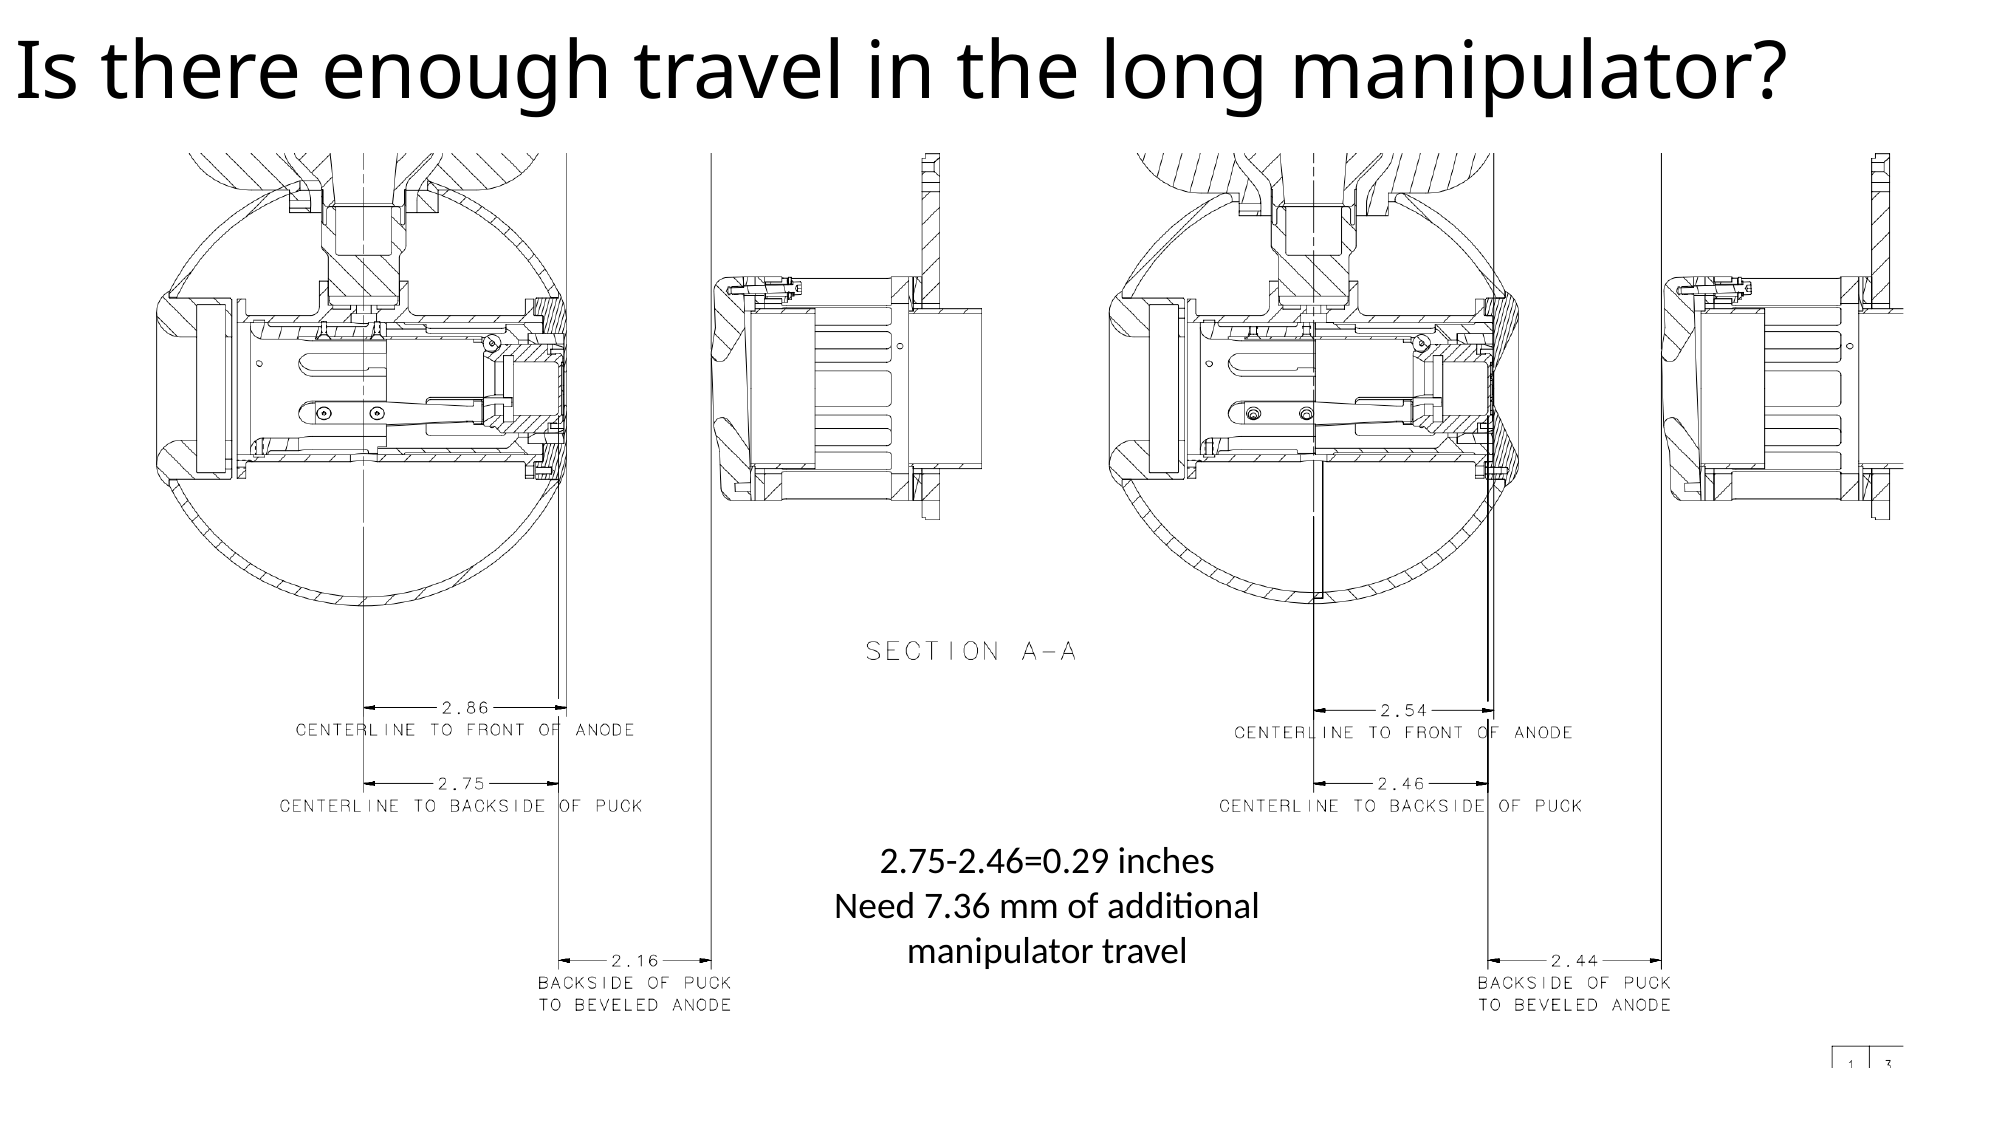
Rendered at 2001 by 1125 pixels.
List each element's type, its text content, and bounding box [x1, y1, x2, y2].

title Is there enough travel in the long manipulator? [0, 0, 1818, 139]
picture [95, 153, 1904, 1068]
